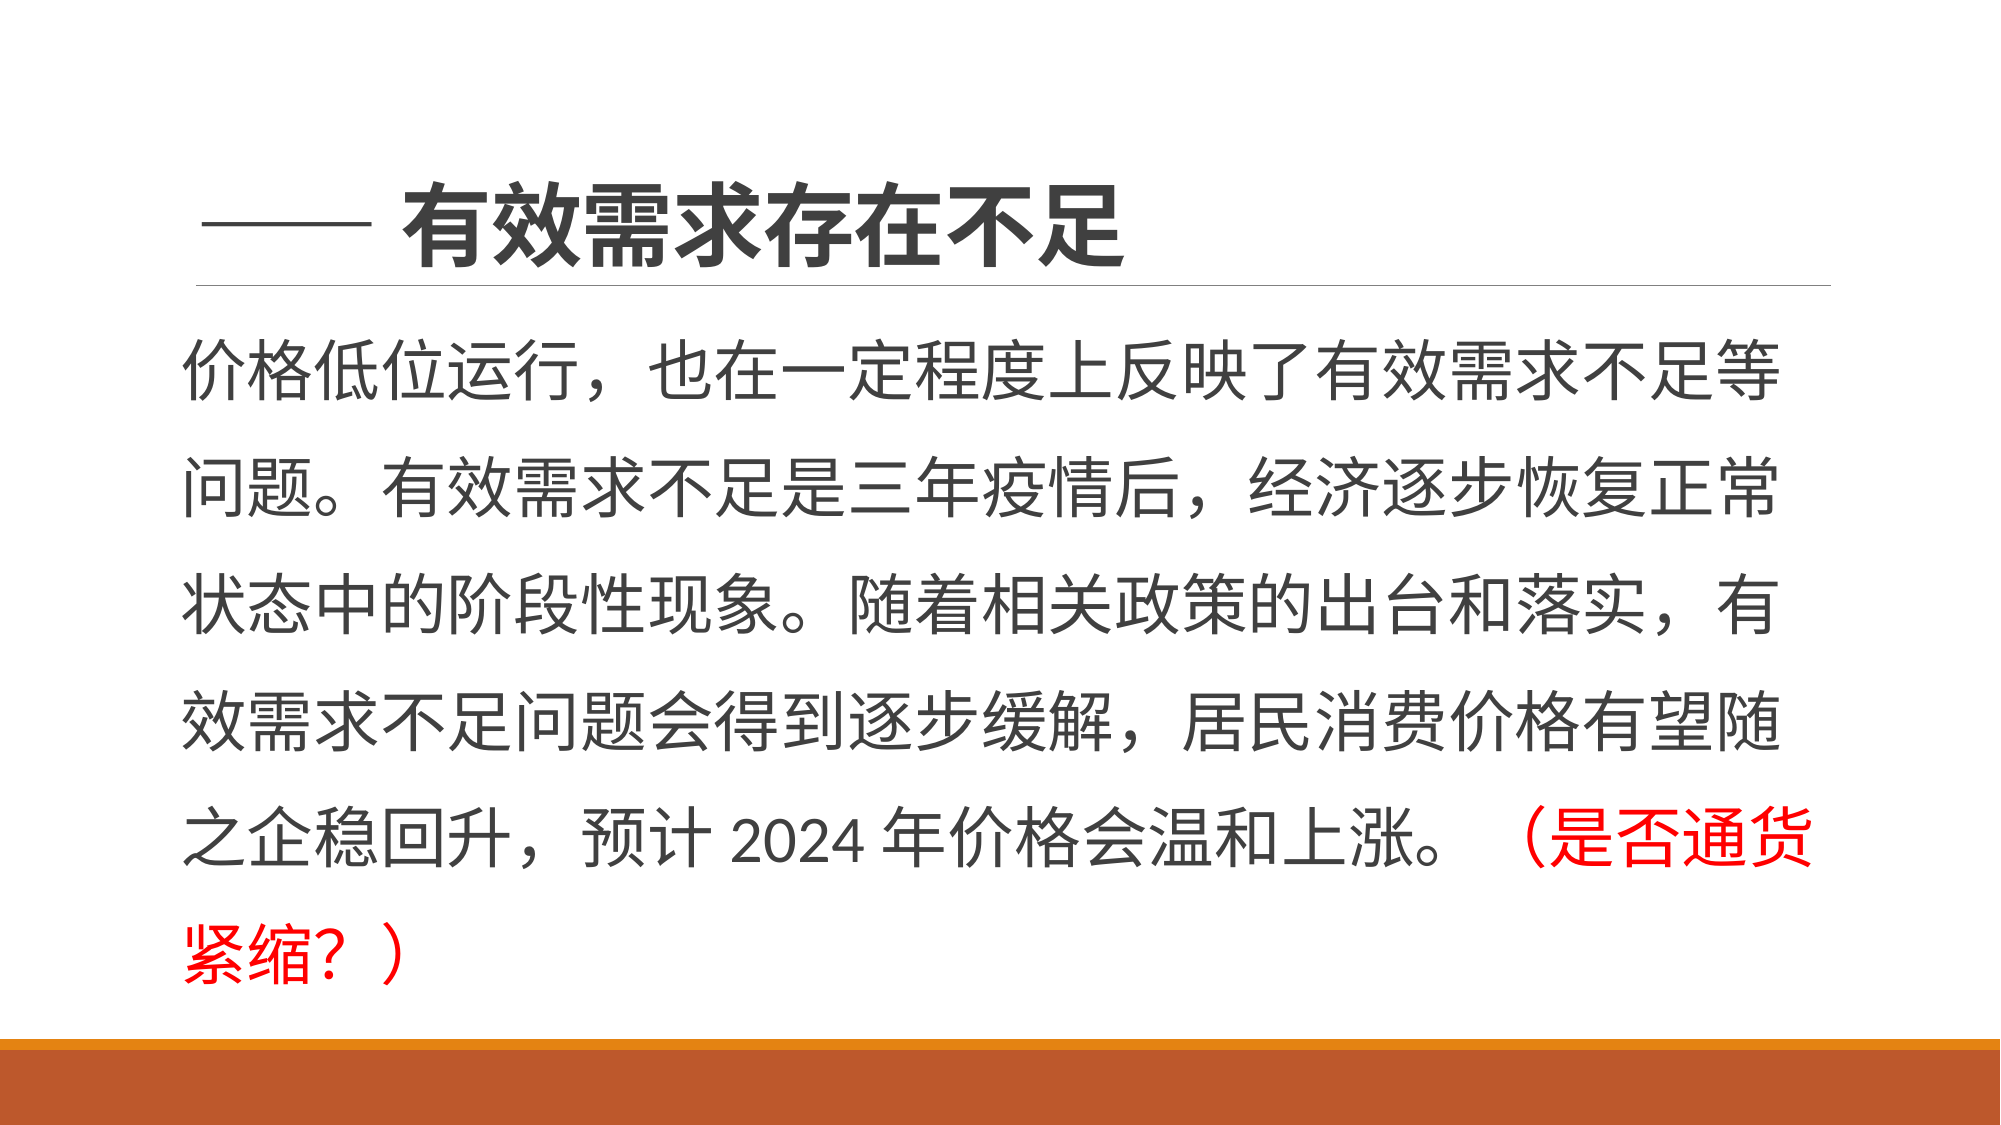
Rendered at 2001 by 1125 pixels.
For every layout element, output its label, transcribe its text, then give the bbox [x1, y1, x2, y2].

list 价格低位运行，也在一定程度上反映了有效需求不足等问题。有效需求不足是三年疫情后，经济逐步恢复正常状态中的阶段性现象。随着相关政策的出台和落实，有效需求不足问题会得到逐步缓解，居民消费价格有望随之企稳回升，预计2024年价格会温和上涨。（是否通货紧缩？） [180, 285, 1830, 1035]
title ——有效需求存在不足 [180, 47, 1830, 285]
